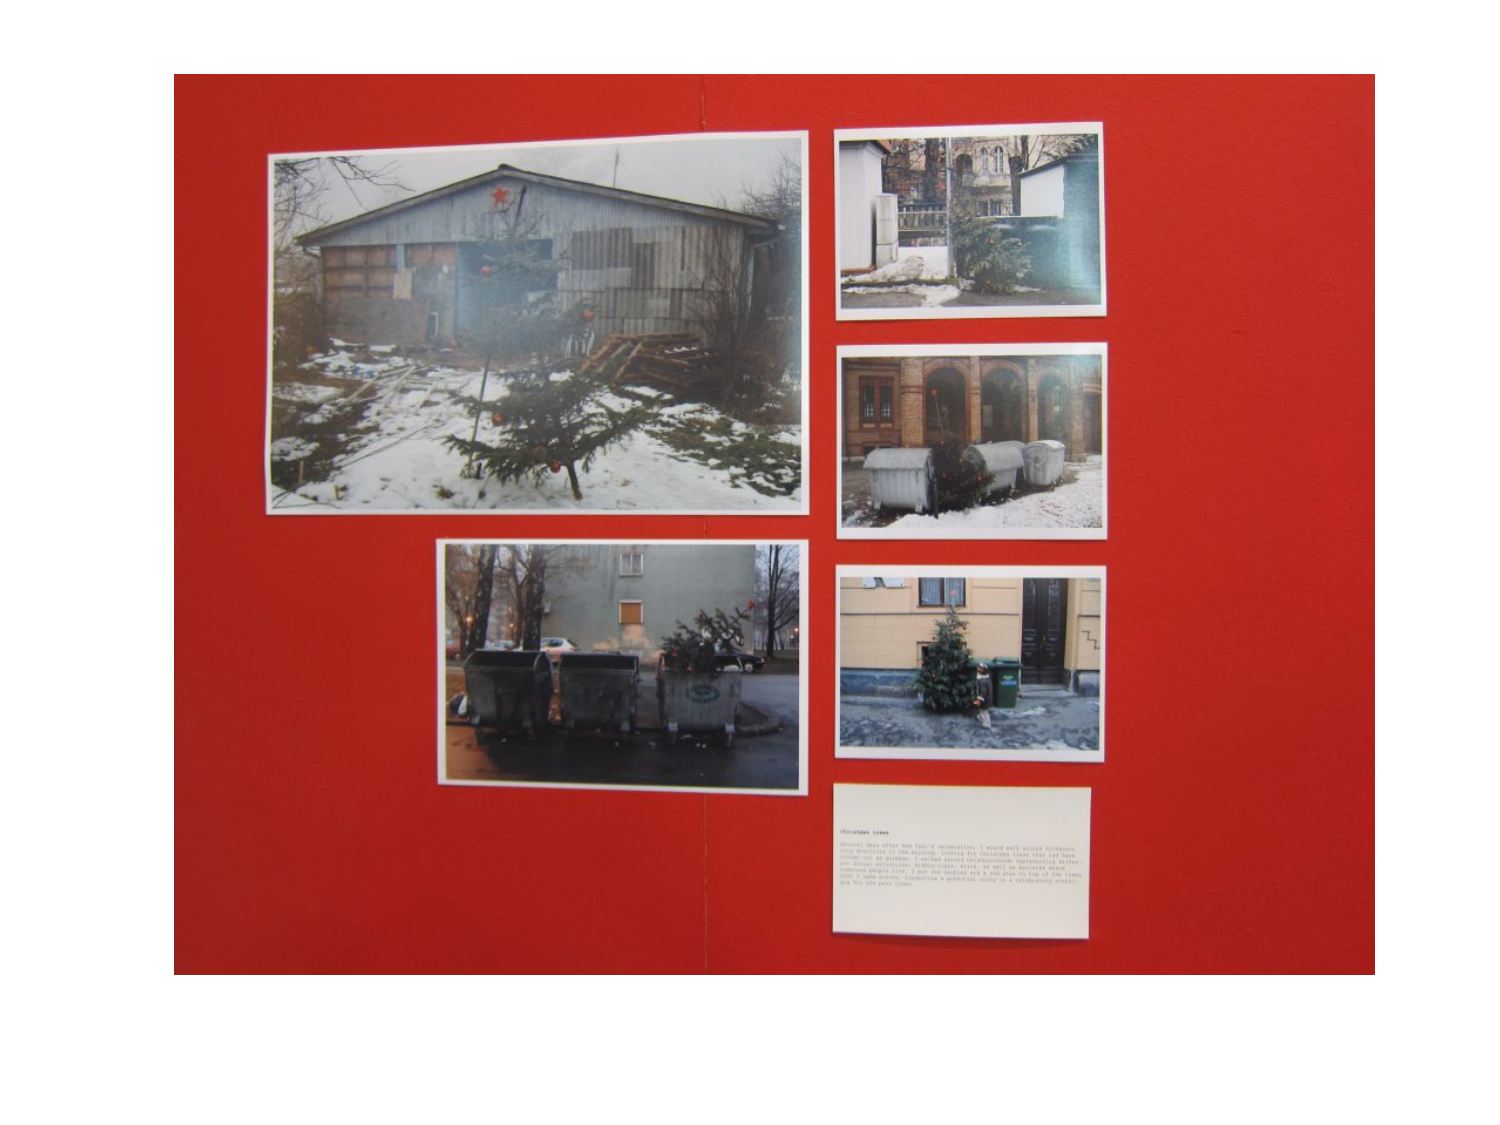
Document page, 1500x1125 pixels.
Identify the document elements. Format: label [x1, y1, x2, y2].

picture [174, 74, 1376, 976]
